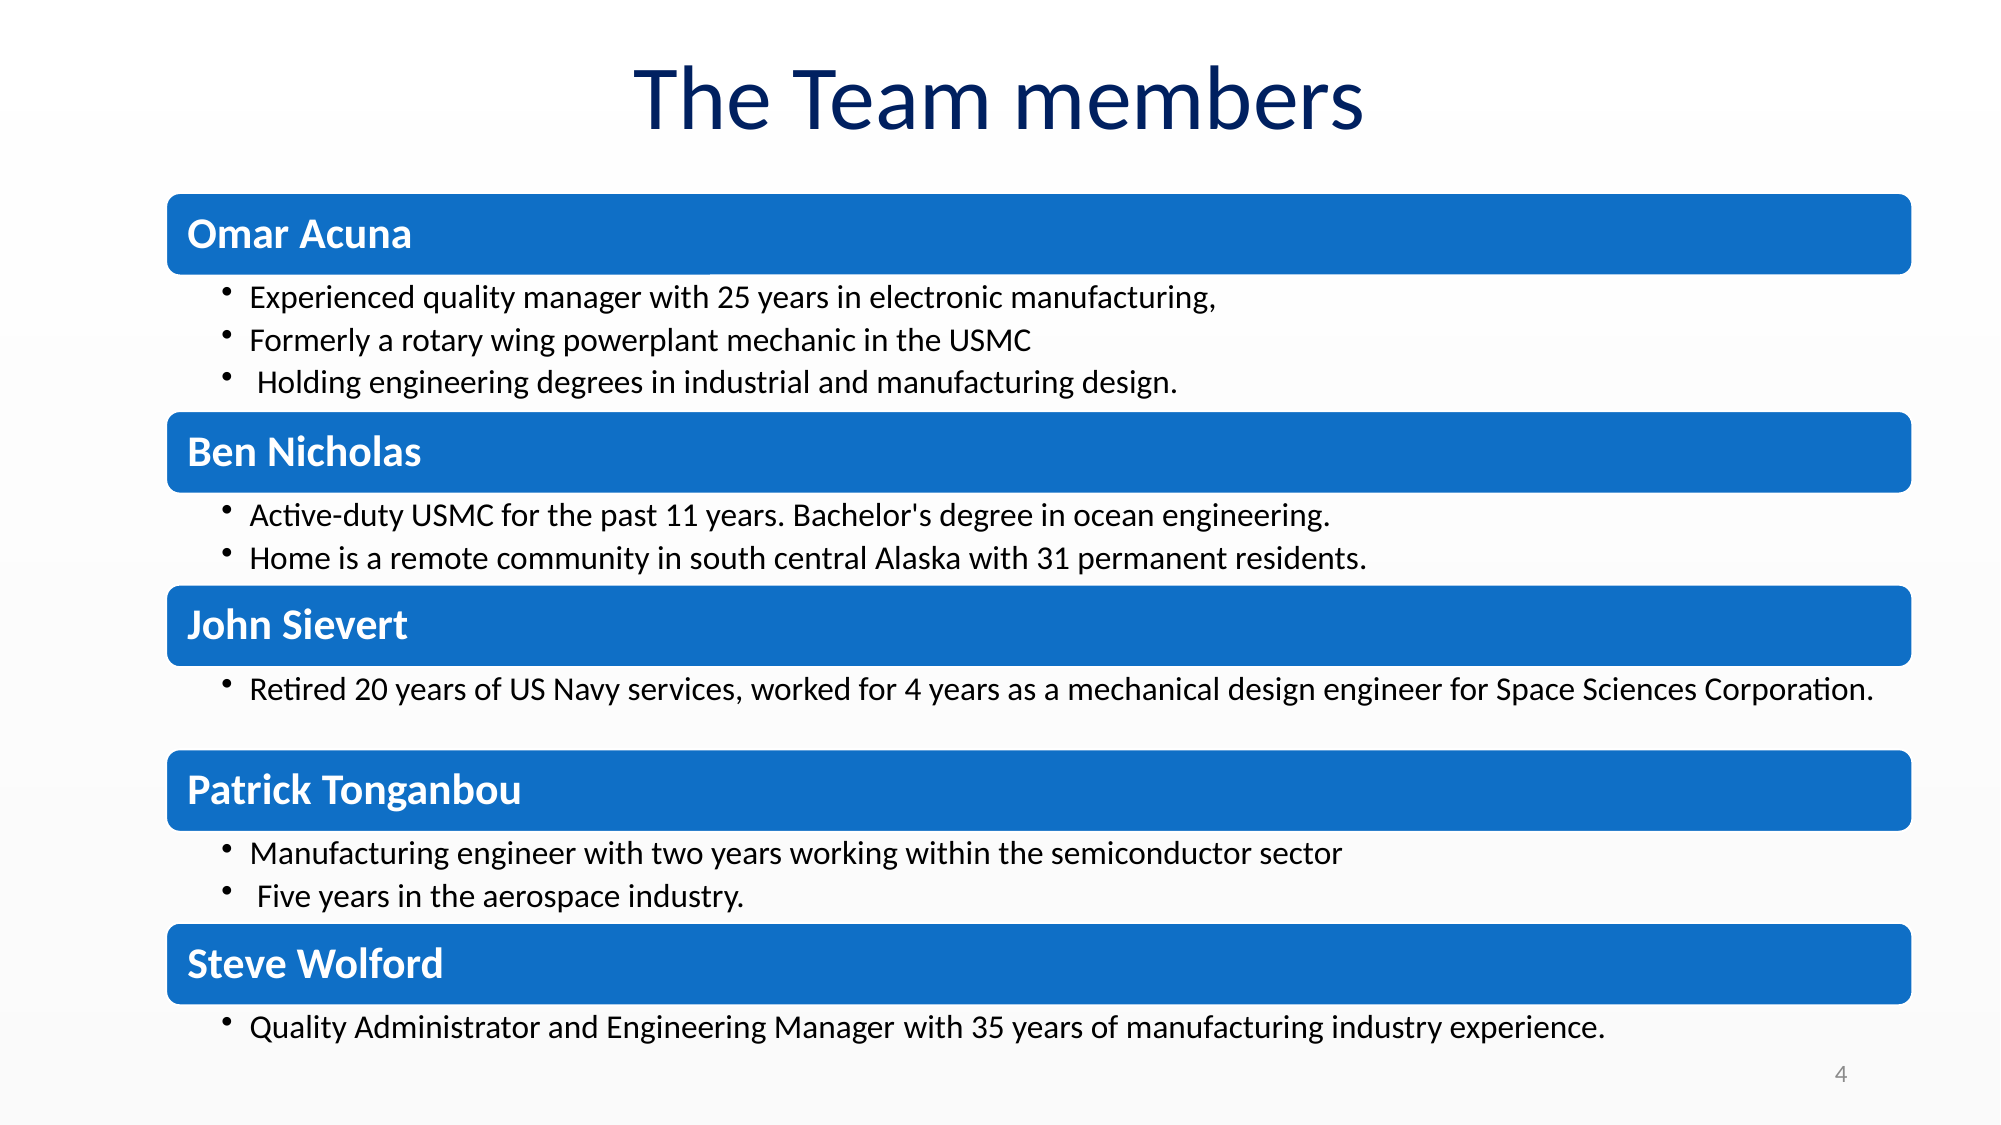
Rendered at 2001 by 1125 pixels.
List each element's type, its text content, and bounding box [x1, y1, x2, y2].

title The Team members [0, 10, 2000, 190]
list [166, 189, 1913, 1067]
slide_number 4 [1412, 1067, 1863, 1103]
